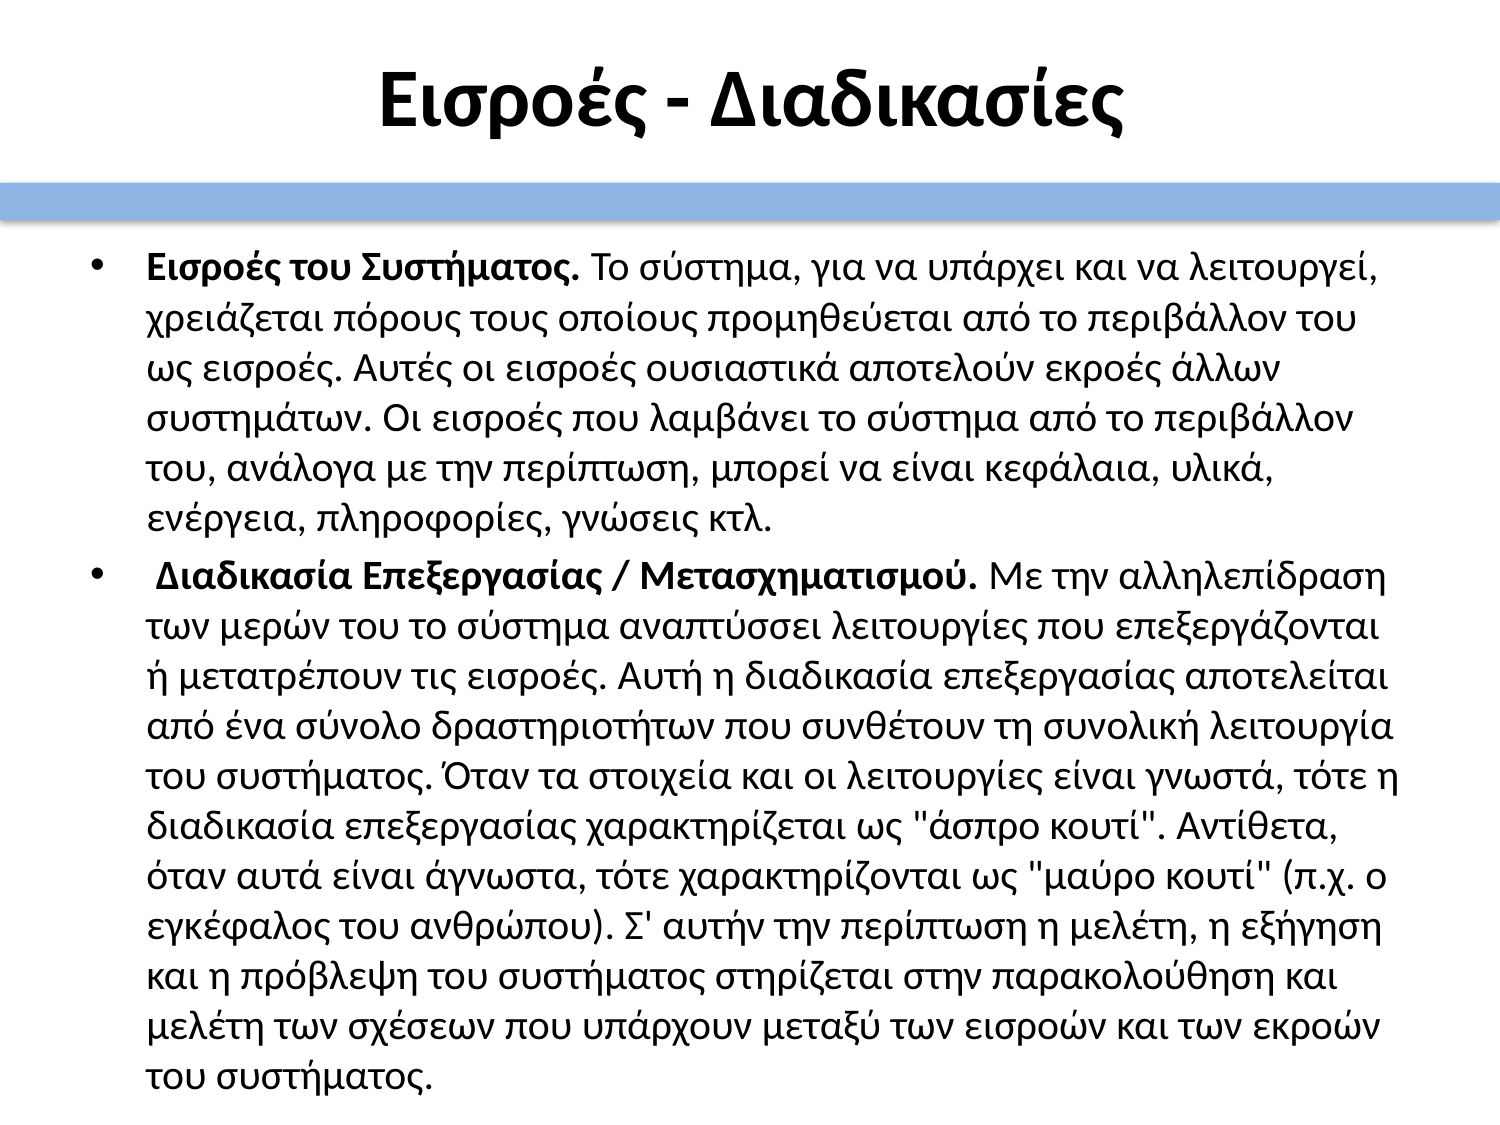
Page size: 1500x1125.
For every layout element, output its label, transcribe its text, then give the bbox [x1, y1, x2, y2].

title Εισροές - Διαδικασίες [76, 19, 1427, 169]
list Εισροές του Συστήματος. Το σύστημα, για να υπάρχει και να λειτουργεί, χρειάζεται πόρους τους οποίους προμηθεύεται από το περιβάλλον του ως εισροές. Αυτές οι εισροές ουσιαστικά αποτελούν εκροές άλλων συστημάτων. Οι εισροές που λαμβάνει το σύστημα από το περιβάλλον του, ανάλογα με την περίπτωση, μπορεί να είναι κεφάλαια, υλικά, ενέργεια, πληροφορίες, γνώσεις κτλ. Διαδικασία Επεξεργασίας / Μετασχηματισμού. Με την αλληλεπίδραση των μερών του το σύστημα αναπτύσσει λειτουργίες που επεξεργάζονται ή μετατρέπουν τις εισροές. Αυτή η διαδικασία επεξεργασίας αποτελείται από ένα σύνολο δραστηριοτήτων που συνθέτουν τη συνολική λειτουργία του συστήματος. Όταν τα στοιχεία και οι λειτουργίες είναι γνωστά, τότε η διαδικασία επεξεργασίας χαρακτηρίζεται ως "άσπρο κουτί". Αντίθετα, όταν αυτά είναι άγνωστα, τότε χαρακτηρίζονται ως "μαύρο κουτί" (π.χ. ο εγκέφαλος του ανθρώπου). Σ' αυτήν την περίπτωση η μελέτη, η εξήγηση και η πρόβλεψη του συστήματος στηρίζεται στην παρακολούθηση και μελέτη των σχέσεων που υπάρχουν μεταξύ των εισροών και των εκροών του συστήματος. [75, 231, 1425, 1024]
